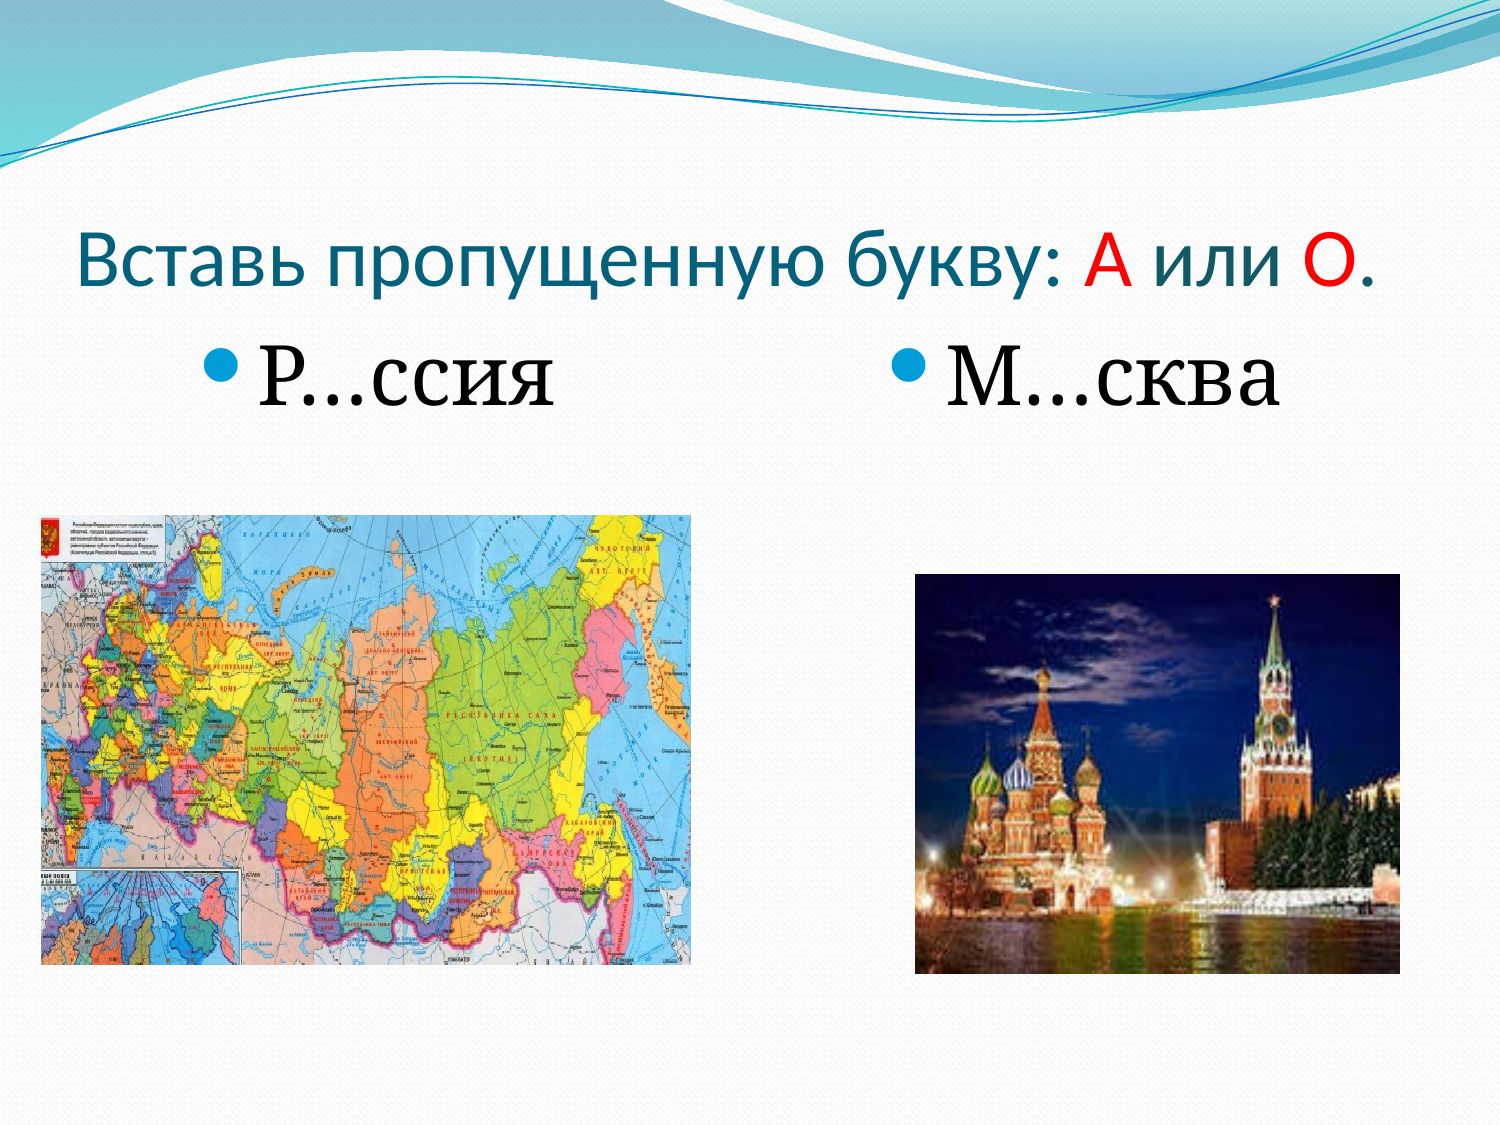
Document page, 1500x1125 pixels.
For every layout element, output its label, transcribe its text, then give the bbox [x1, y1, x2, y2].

picture [915, 574, 1400, 975]
title Вставь пропущенную букву: А или О. [75, 115, 1425, 303]
list Р…ссия [75, 314, 738, 1043]
picture [41, 514, 692, 965]
list М…сква [762, 314, 1425, 1043]
